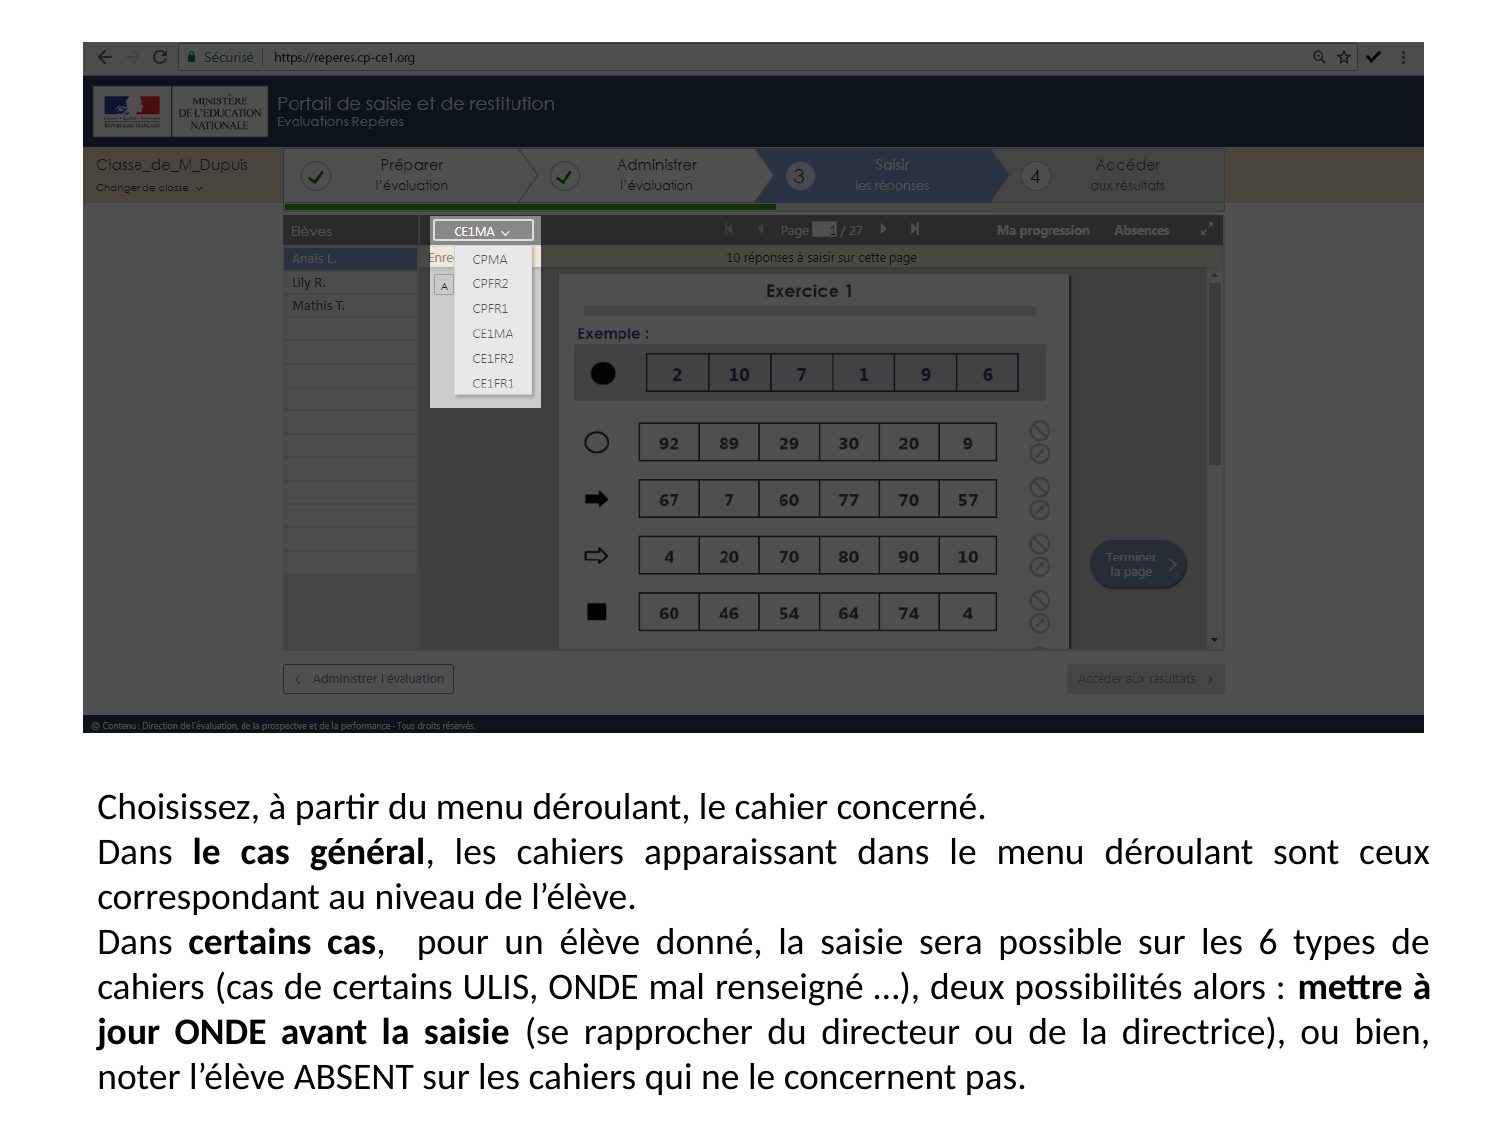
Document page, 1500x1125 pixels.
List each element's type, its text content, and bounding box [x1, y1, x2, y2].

picture [83, 42, 1424, 733]
text_box Choisissez, à partir du menu déroulant, le cahier concerné. Dans le cas général, les cahiers apparaissant dans le menu déroulant sont ceux correspondant au niveau de l’élève. Dans certains cas, pour un élève donné, la saisie sera possible sur les 6 types de cahiers (cas de certains ULIS, ONDE mal renseigné …), deux possibilités alors : mettre à jour ONDE avant la saisie (se rapprocher du directeur ou de la directrice), ou bien, noter l’élève ABSENT sur les cahiers qui ne le concernent pas. [82, 775, 1447, 1105]
